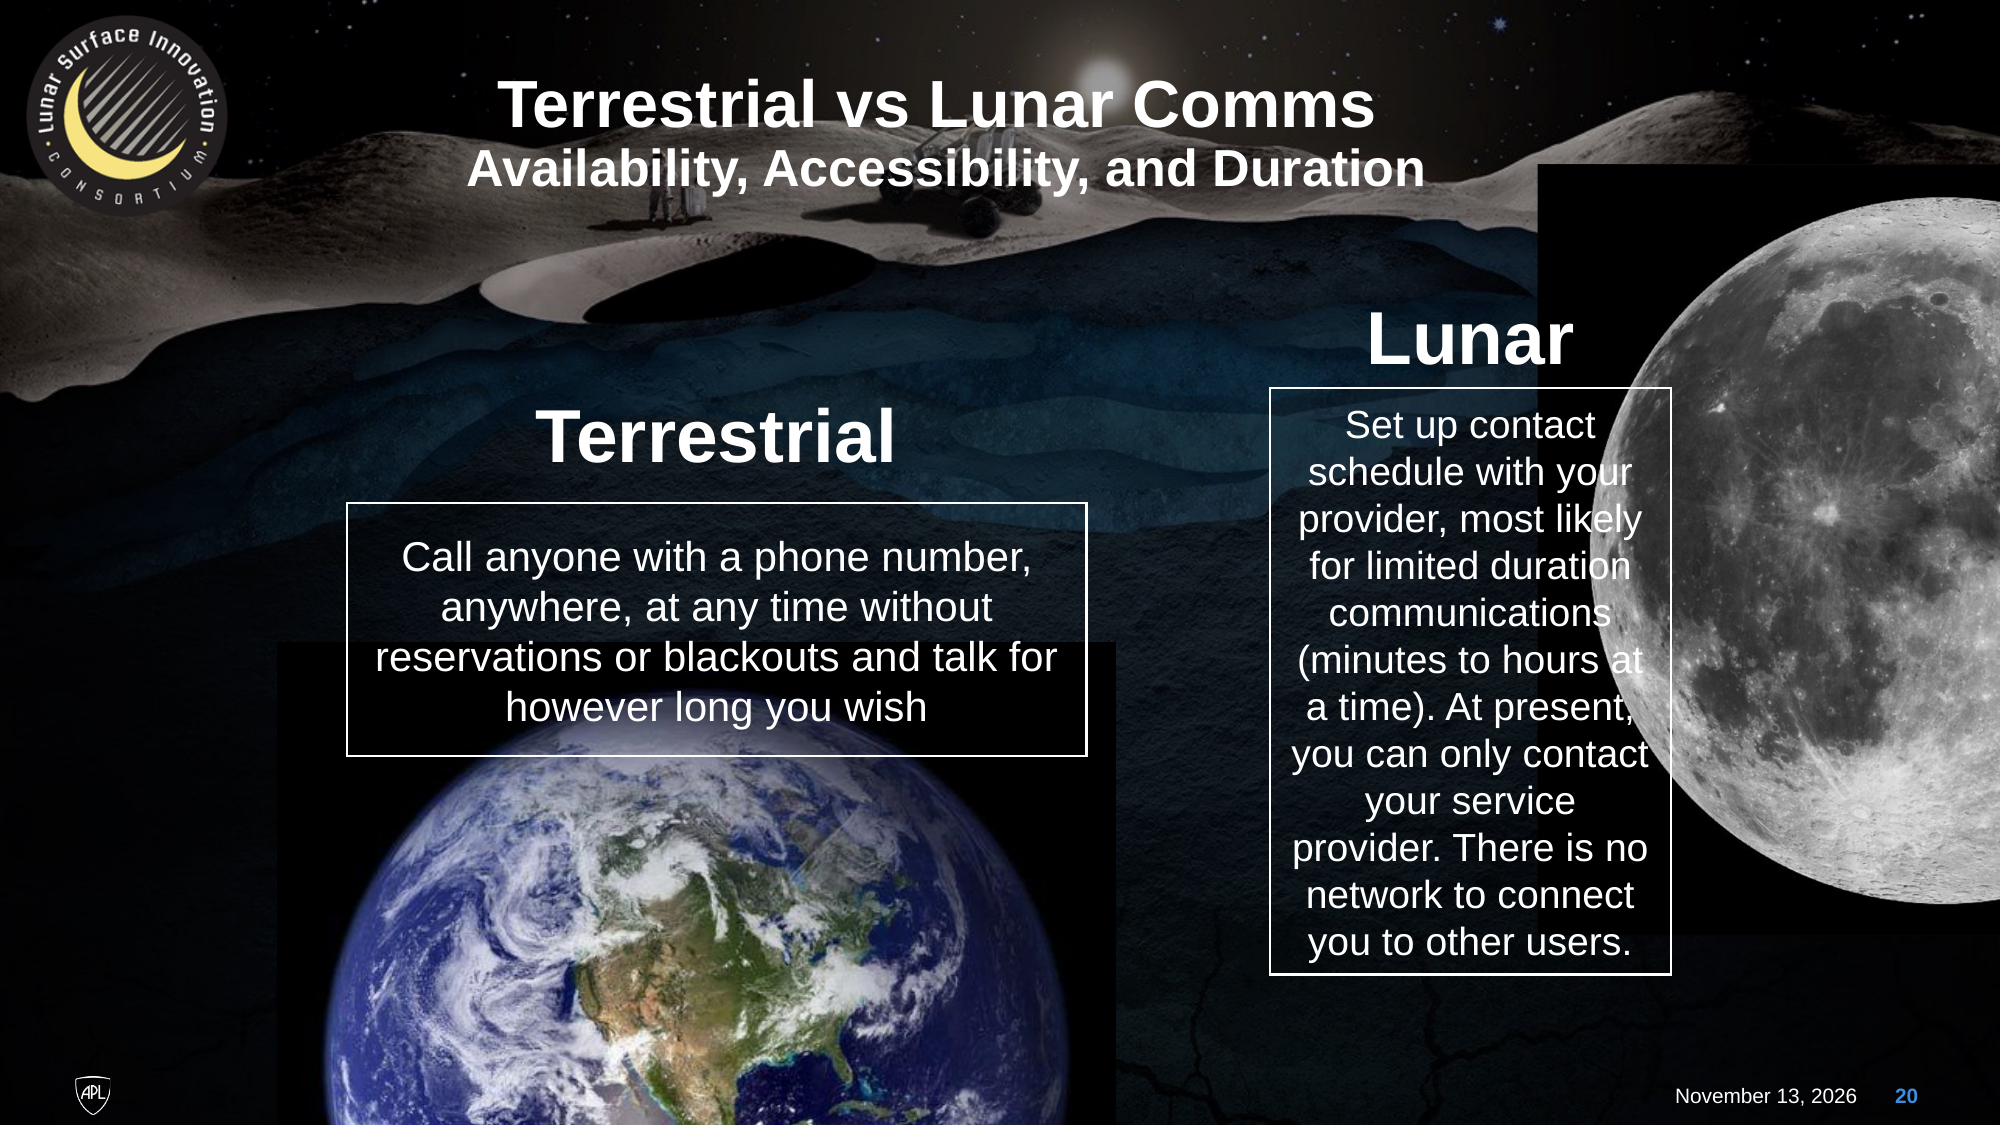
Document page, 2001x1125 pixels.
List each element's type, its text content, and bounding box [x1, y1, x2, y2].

text_box Terrestrial [521, 379, 913, 485]
slide_number 20 [1876, 1066, 1937, 1125]
text_box Set up contact schedule with your provider, most likely for limited duration communications (minutes to hours at a time). At present, you can only contact your service provider. There is no network to connect you to other users. [1269, 387, 1672, 976]
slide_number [1646, 1066, 1873, 1125]
text_box Lunar [1351, 281, 1537, 387]
text_box Call anyone with a phone number, anywhere, at any time without reservations or blackouts and talk for however long you wish [346, 502, 1088, 642]
picture [0, 0, 2000, 1125]
title Terrestrial vs Lunar Comms Availability, Accessibility, and Duration [124, 70, 1769, 196]
